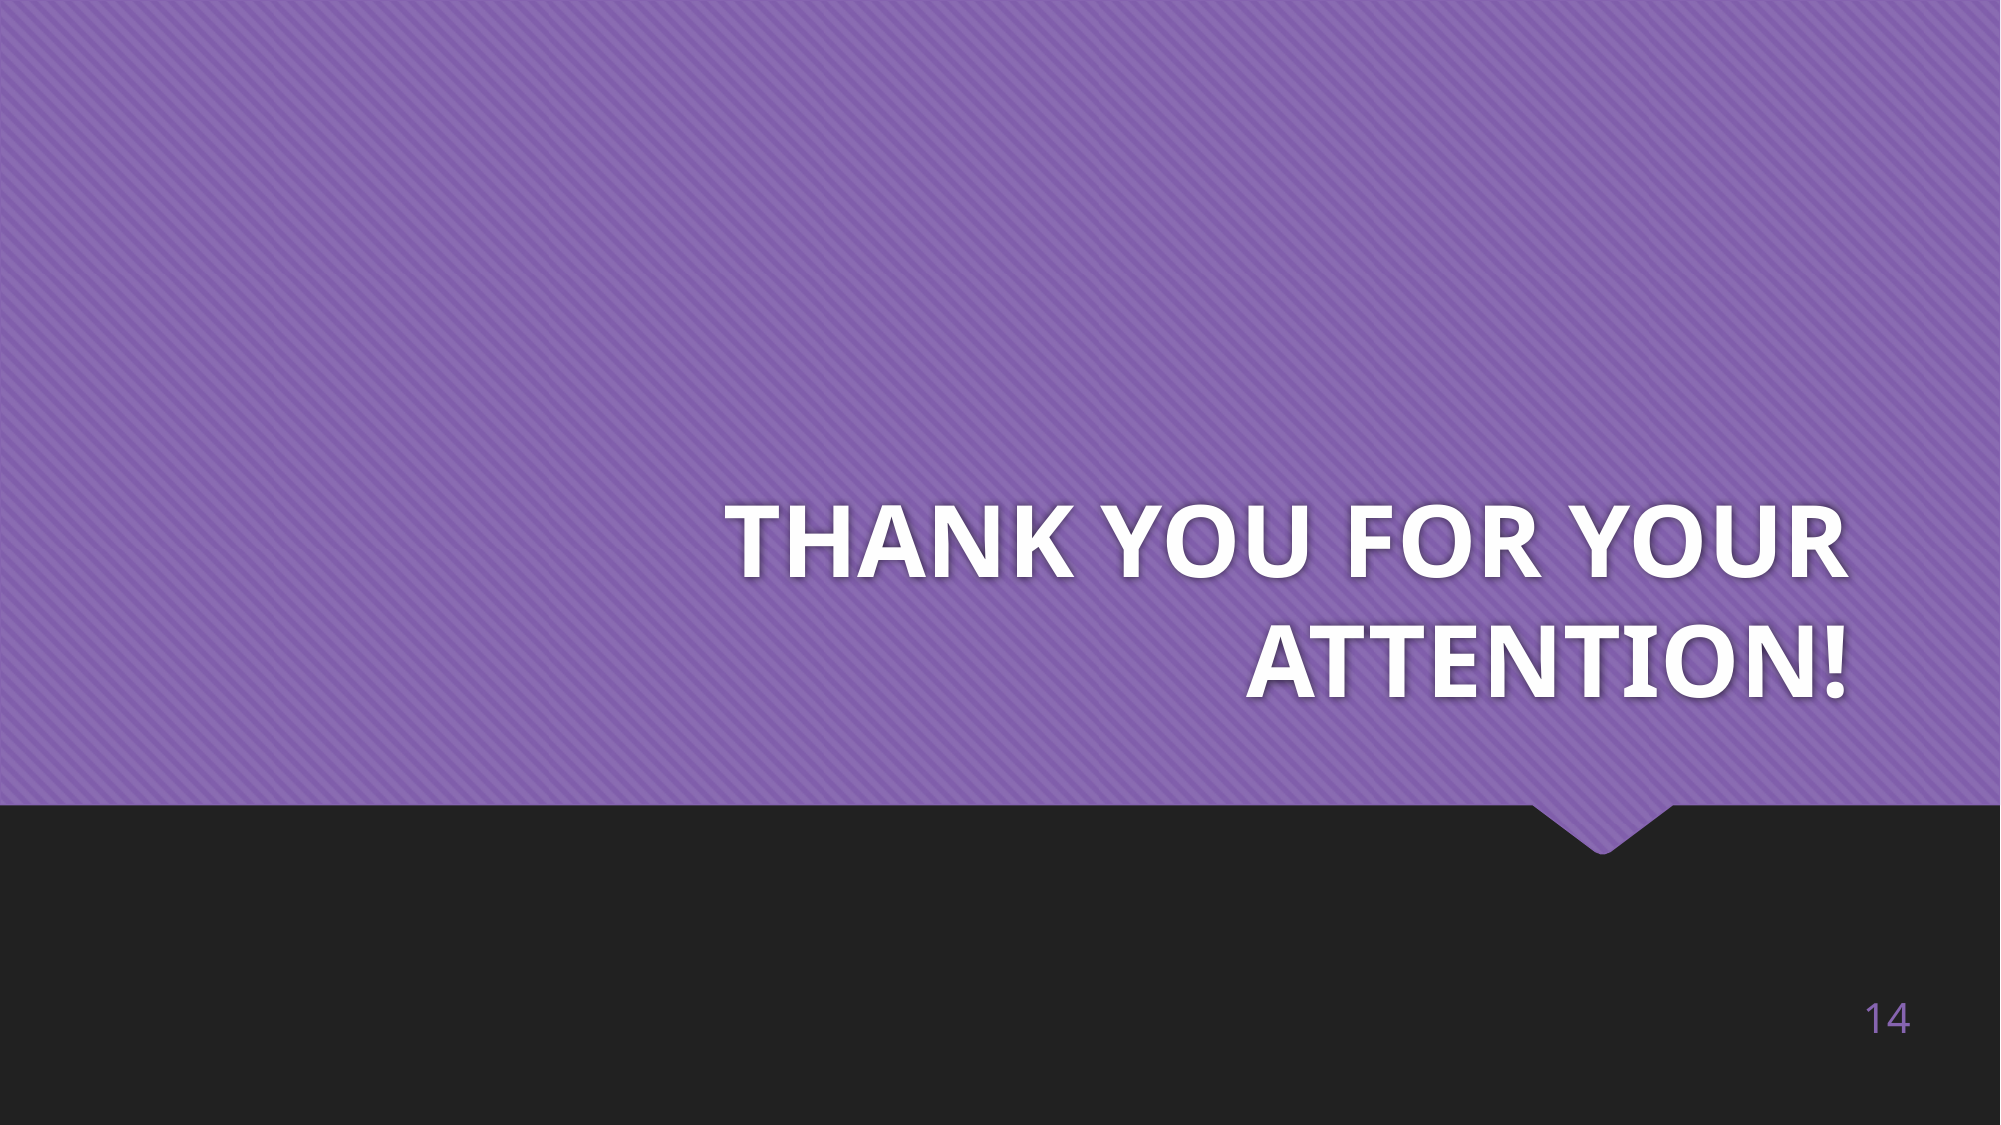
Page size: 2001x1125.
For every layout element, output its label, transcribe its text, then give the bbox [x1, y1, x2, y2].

slide_number 14 [1751, 970, 1926, 1051]
title THANK YOU FOR YOUR ATTENTION! [132, 484, 1866, 726]
